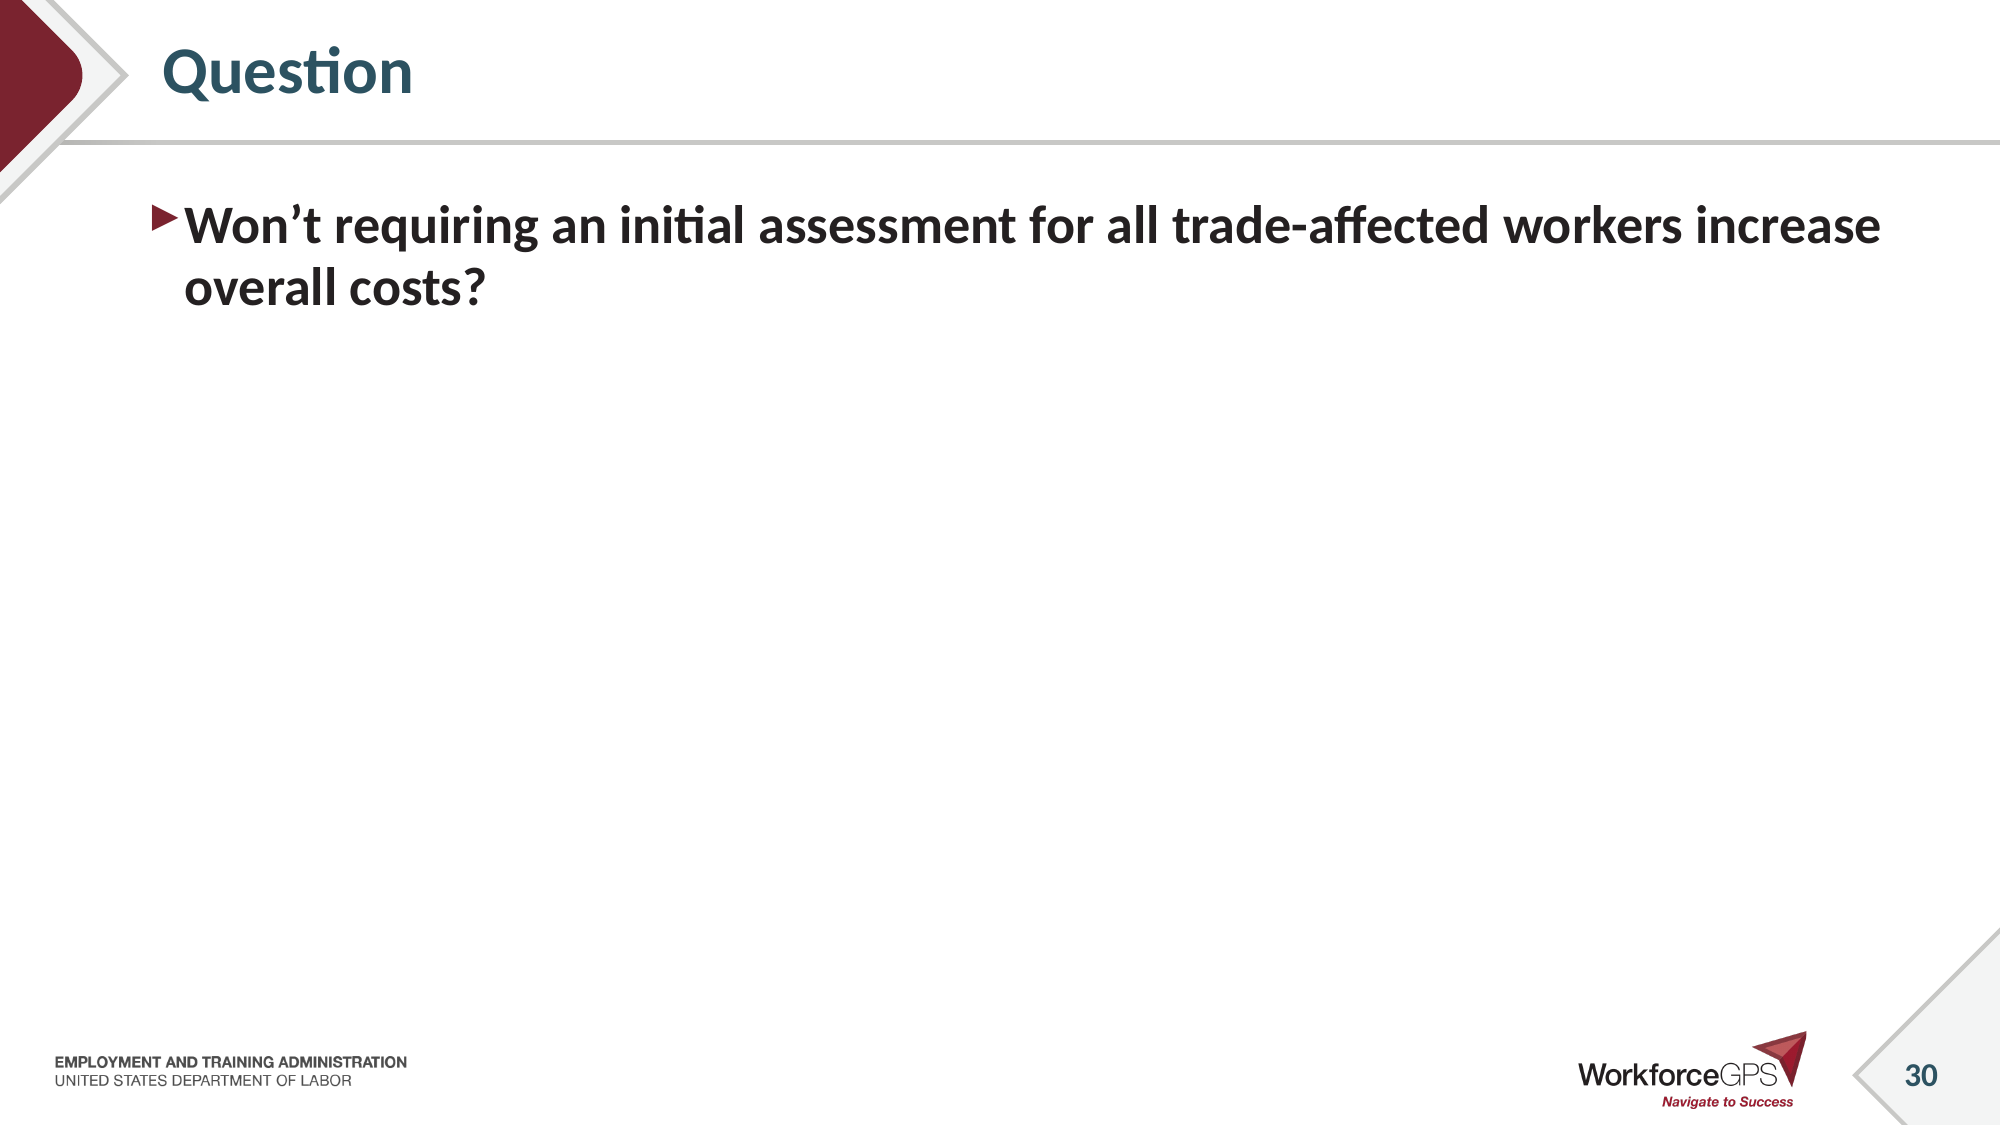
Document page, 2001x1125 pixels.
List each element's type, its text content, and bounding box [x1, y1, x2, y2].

list Won’t requiring an initial assessment for all trade-affected workers increase overall costs? [132, 186, 1950, 1014]
slide_number 30 [1867, 1042, 1975, 1103]
title Question [132, 7, 1950, 137]
